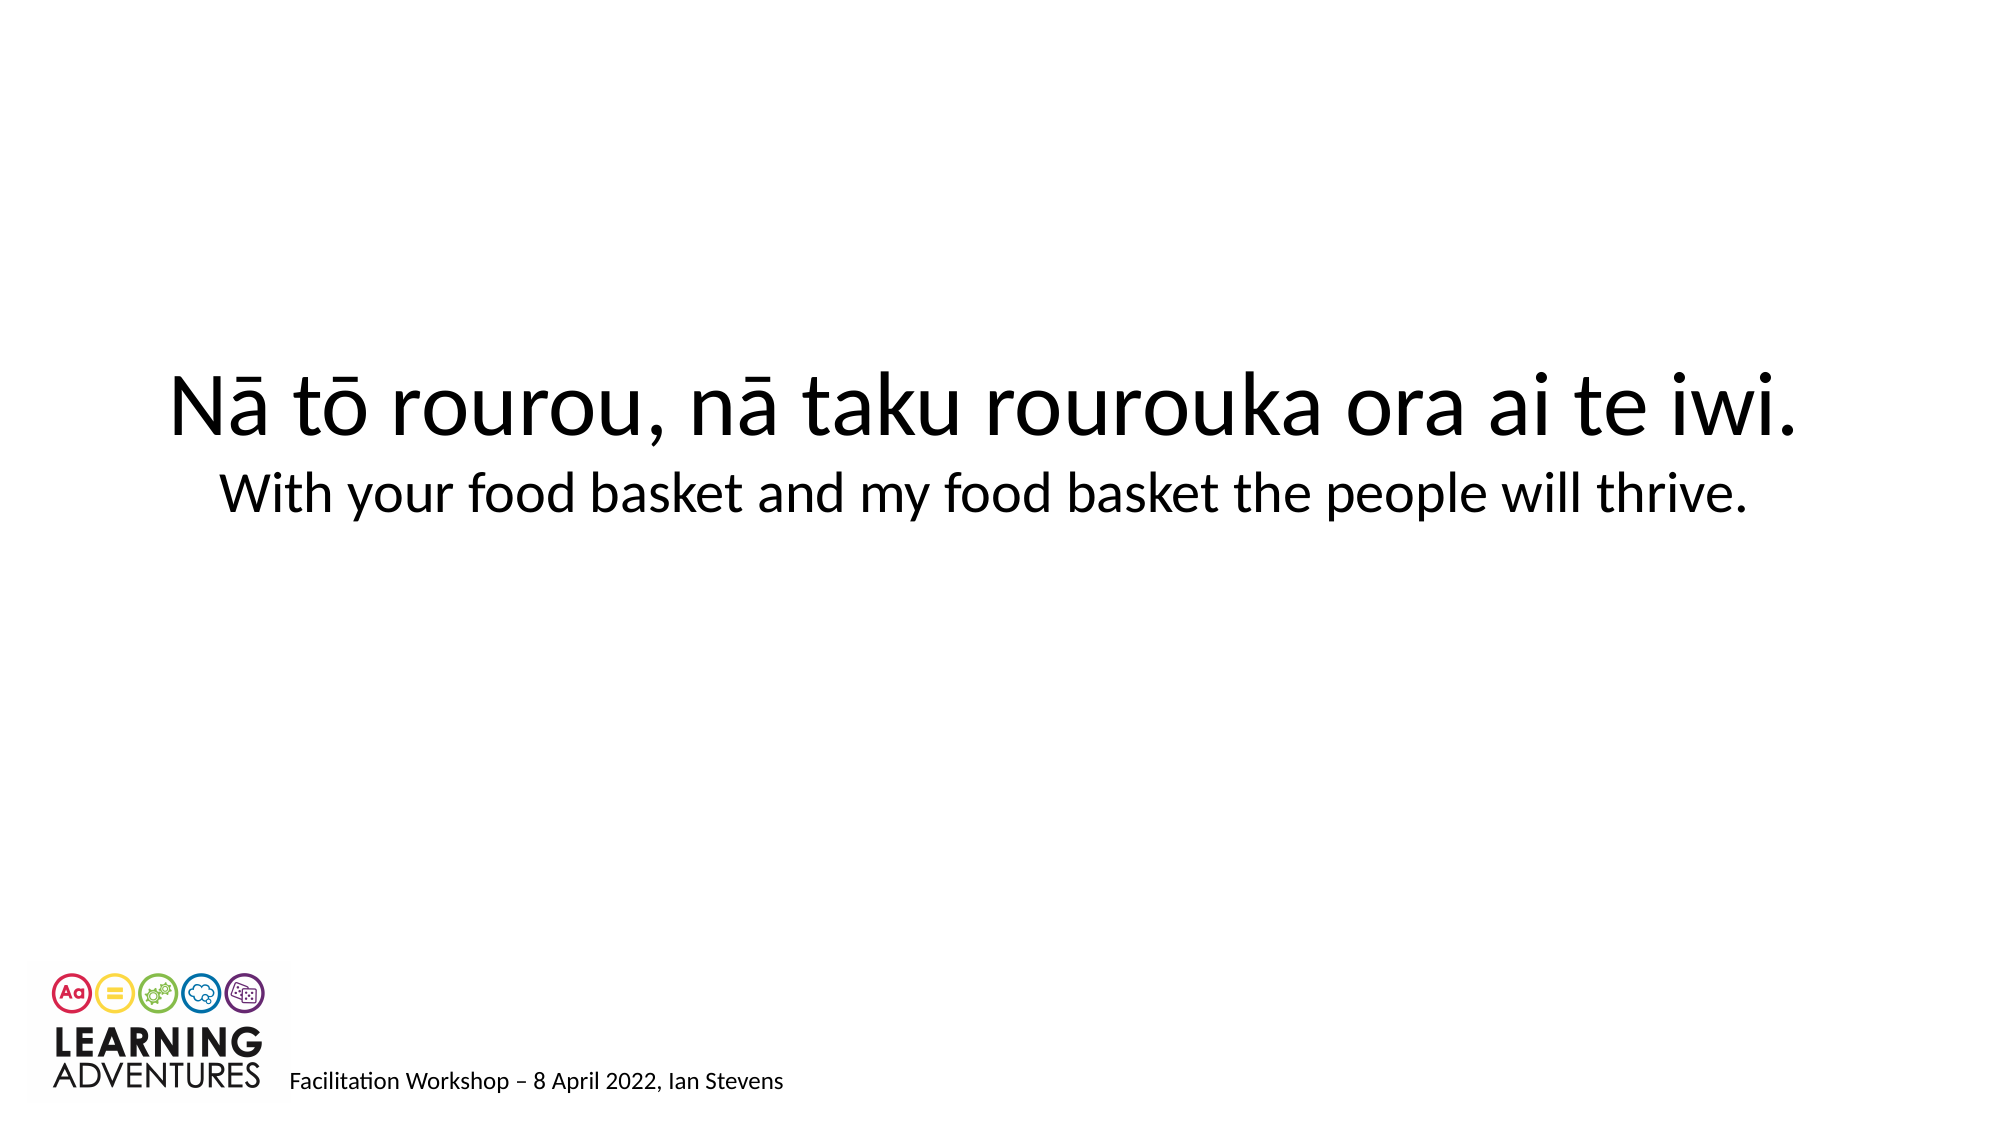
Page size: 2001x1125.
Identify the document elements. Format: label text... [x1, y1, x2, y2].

text_box Facilitation Workshop – 8 April 2022, Ian Stevens [291, 1057, 802, 1103]
text_box Nā tō rourou, nā taku rourou ka ora ai te iwi. With your food basket and my food basket the people will thrive. [88, 336, 1881, 532]
picture [27, 961, 291, 1103]
